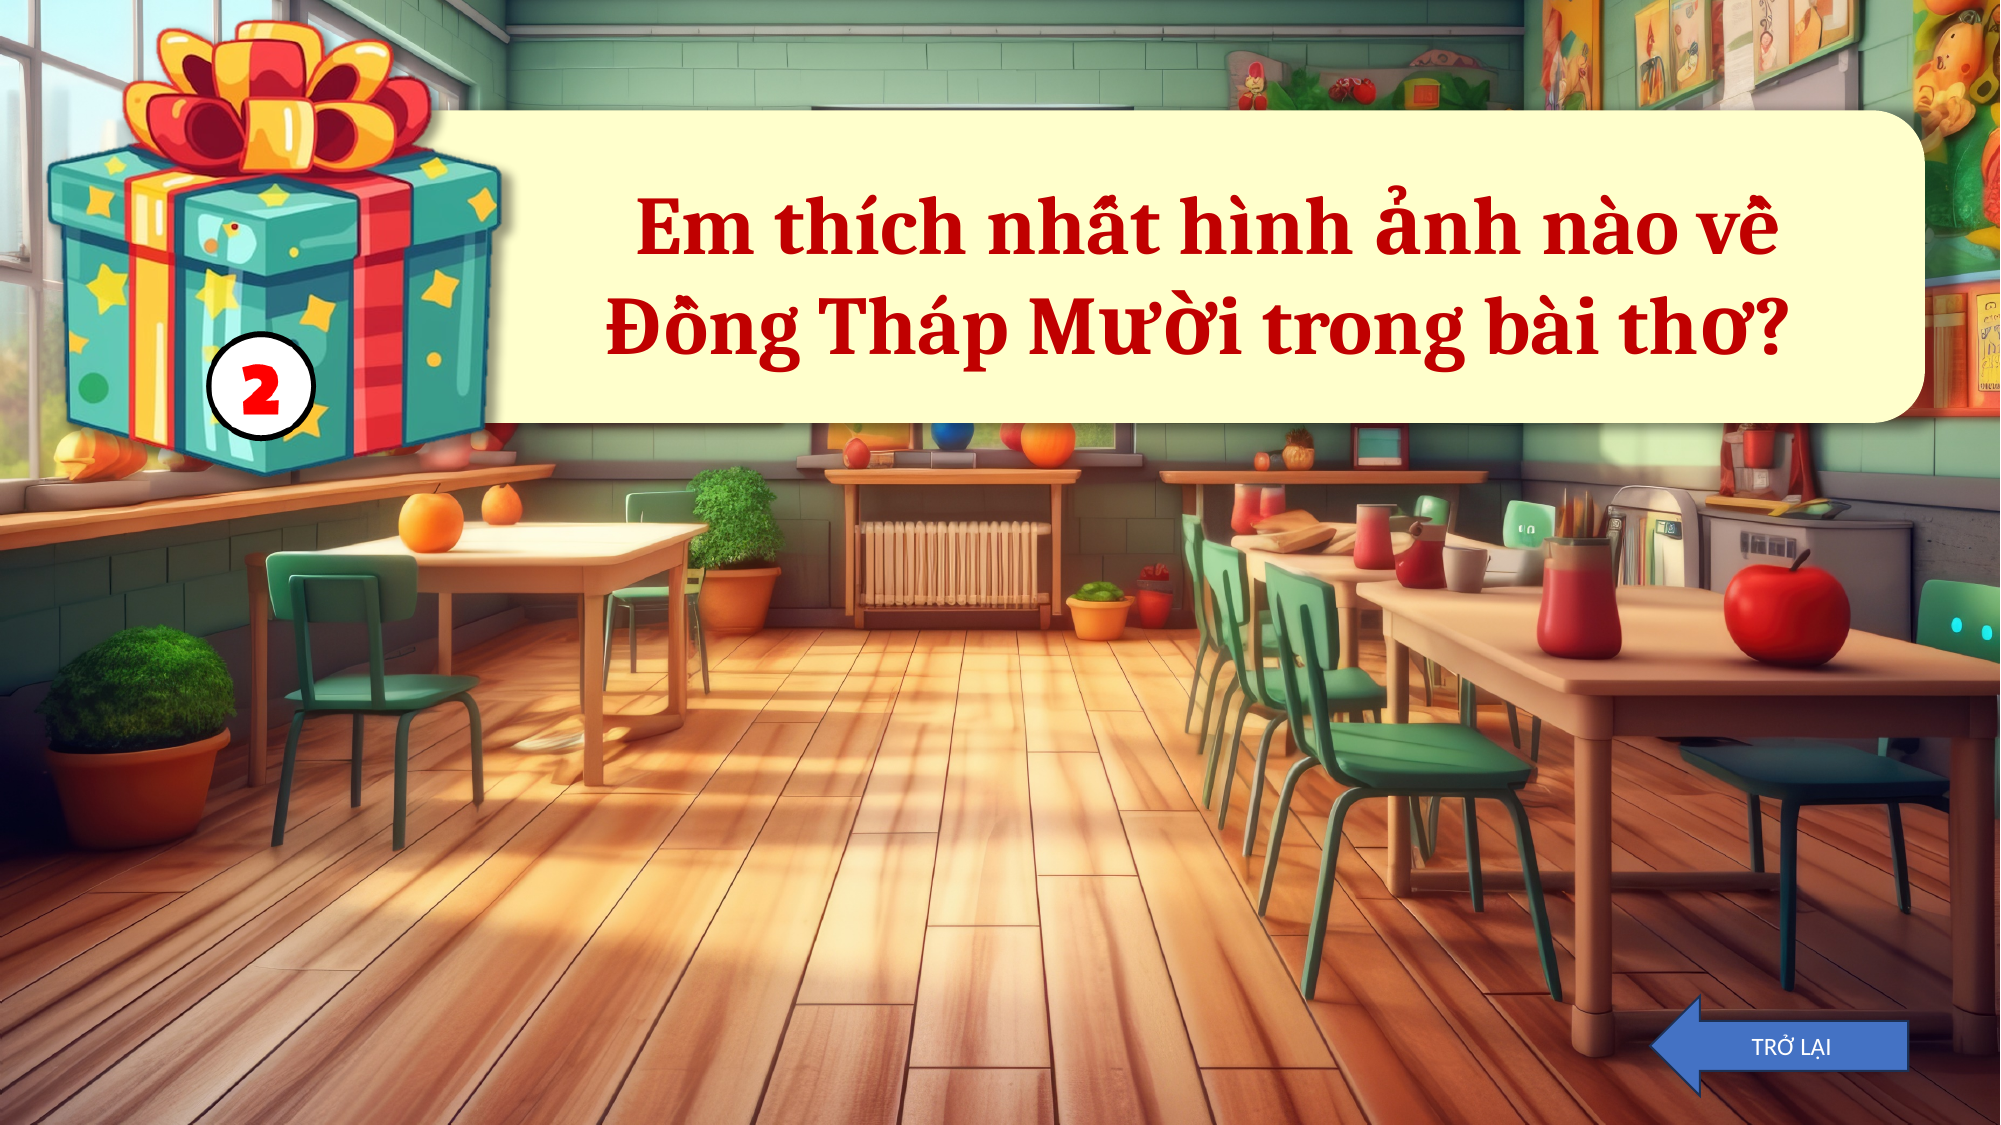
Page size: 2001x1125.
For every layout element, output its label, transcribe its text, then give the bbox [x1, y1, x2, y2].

text_box Em thích nhất hình ảnh nào về Đồng Tháp Mười trong bài thơ? [638, 163, 1875, 379]
picture [0, 0, 2000, 1125]
text_box [638, 109, 1926, 424]
text_box TRỞ LẠI [1648, 993, 1910, 1099]
